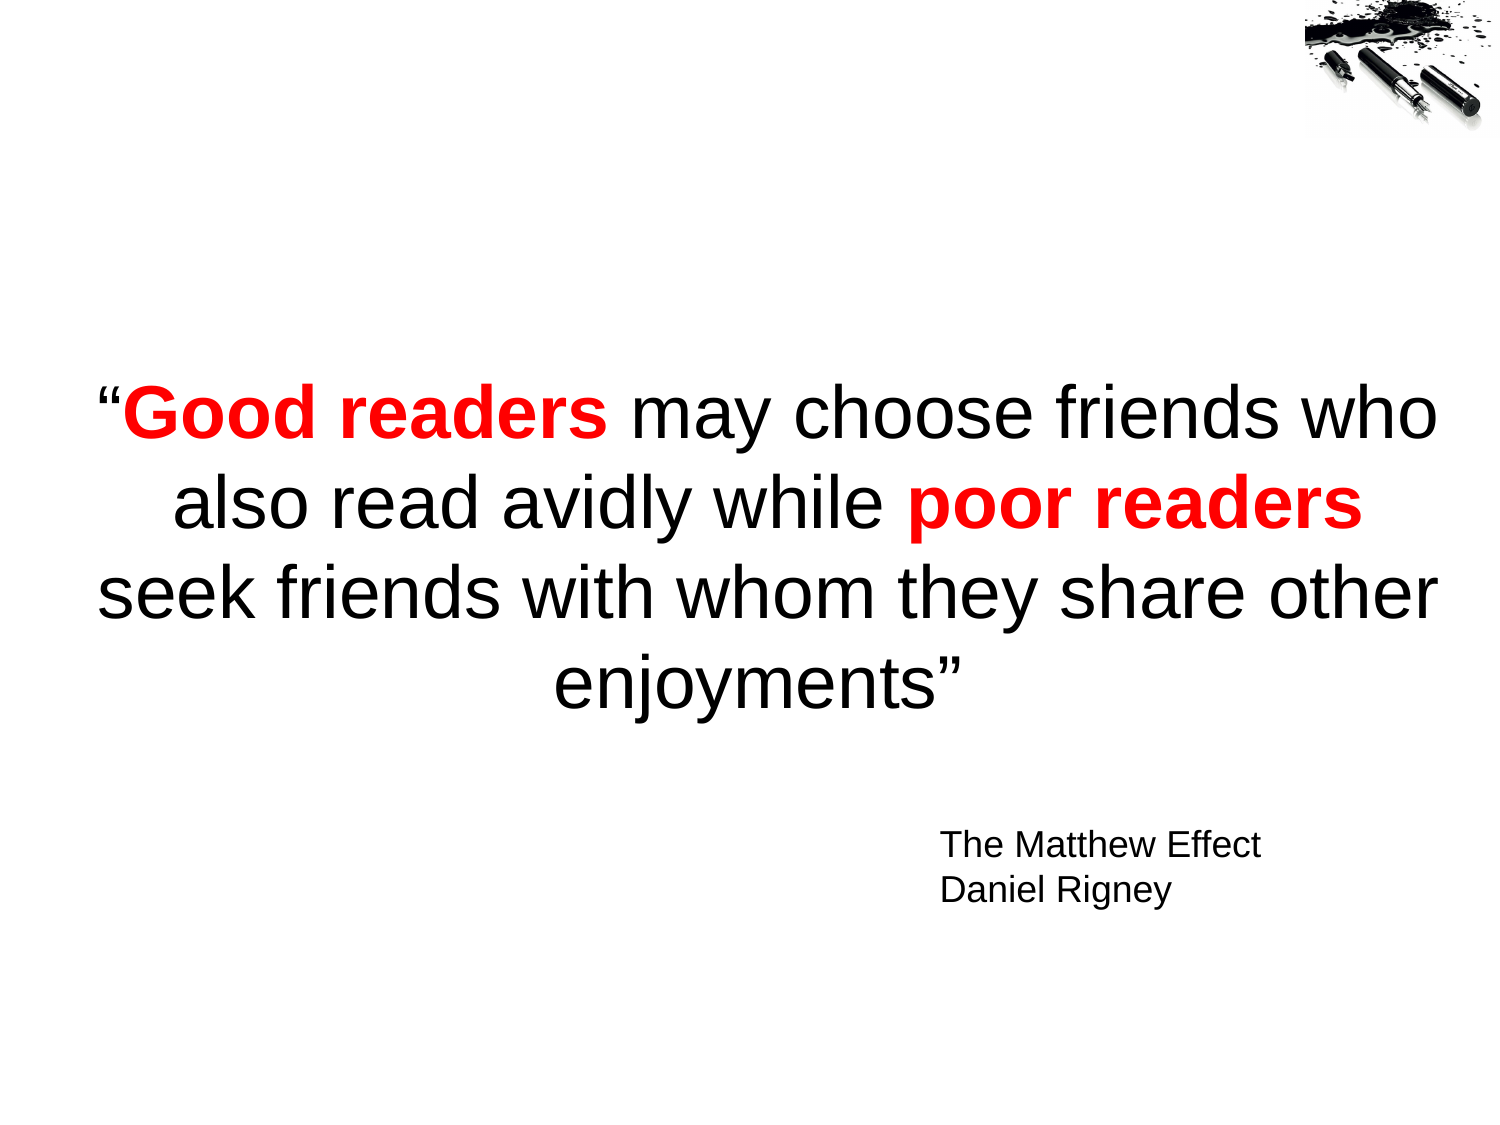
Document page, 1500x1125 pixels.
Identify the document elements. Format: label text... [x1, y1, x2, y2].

picture [1304, 0, 1500, 138]
text_box “Good readers may choose friends who also read avidly while poor readers seek friends with whom they share other enjoyments” [75, 356, 1463, 731]
text_box The Matthew Effect Daniel Rigney [924, 812, 1500, 918]
